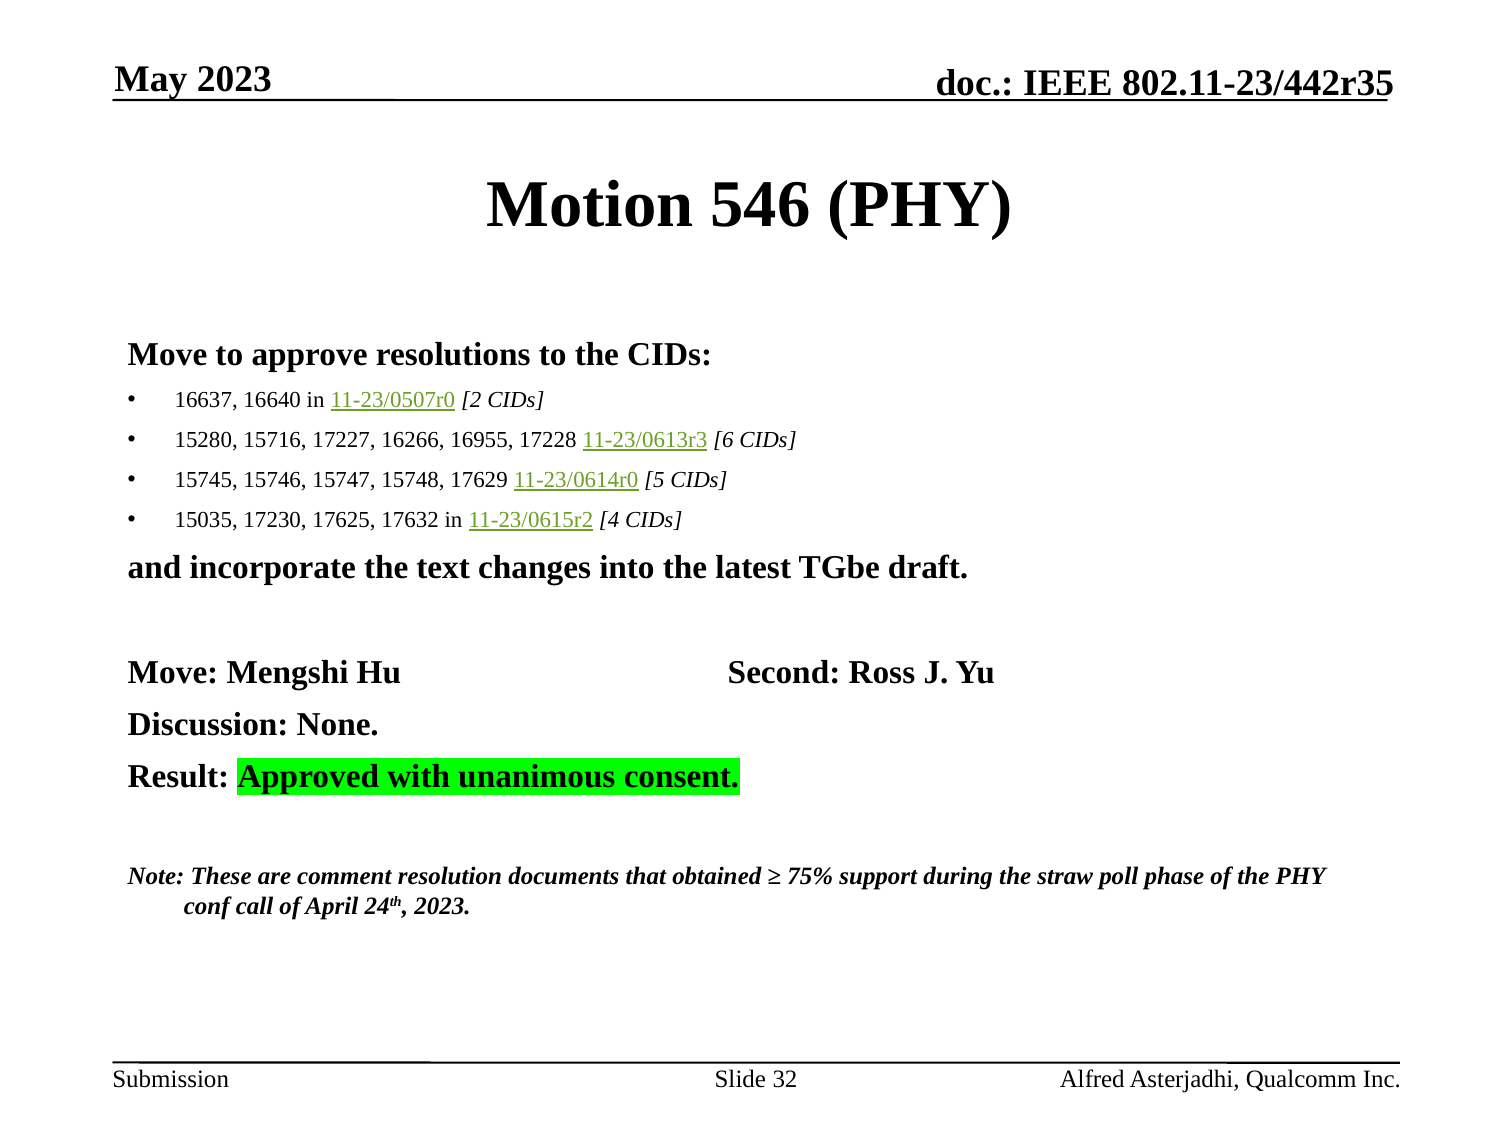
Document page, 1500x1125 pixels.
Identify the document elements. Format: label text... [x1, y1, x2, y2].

slide_number Slide 32 [712, 1061, 800, 1123]
footer Alfred Asterjadhi, Qualcomm Inc. [878, 1061, 1402, 1093]
list Move to approve resolutions to the CIDs: 16637, 16640 in 11-23/0507r0 [2 CIDs] 15280, 15716, 17227, 16266, 16955, 17228 11-23/0613r3 [6 CIDs] 15745, 15746, 15747, 15748, 17629 11-23/0614r0 [5 CIDs] 15035, 17230, 17625, 17632 in 11-23/0615r2 [4 CIDs] and incorporate the text changes into the latest TGbe draft. Move: Mengshi Hu Second: Ross J. Yu Discussion: None. Result: Approved with unanimous consent. Note: These are comment resolution documents that obtained ≥ 75% support during the straw poll phase of the PHY conf call of April 24th, 2023. [112, 324, 1388, 1063]
title Motion 546 (PHY) [112, 112, 1388, 288]
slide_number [114, 54, 423, 100]
